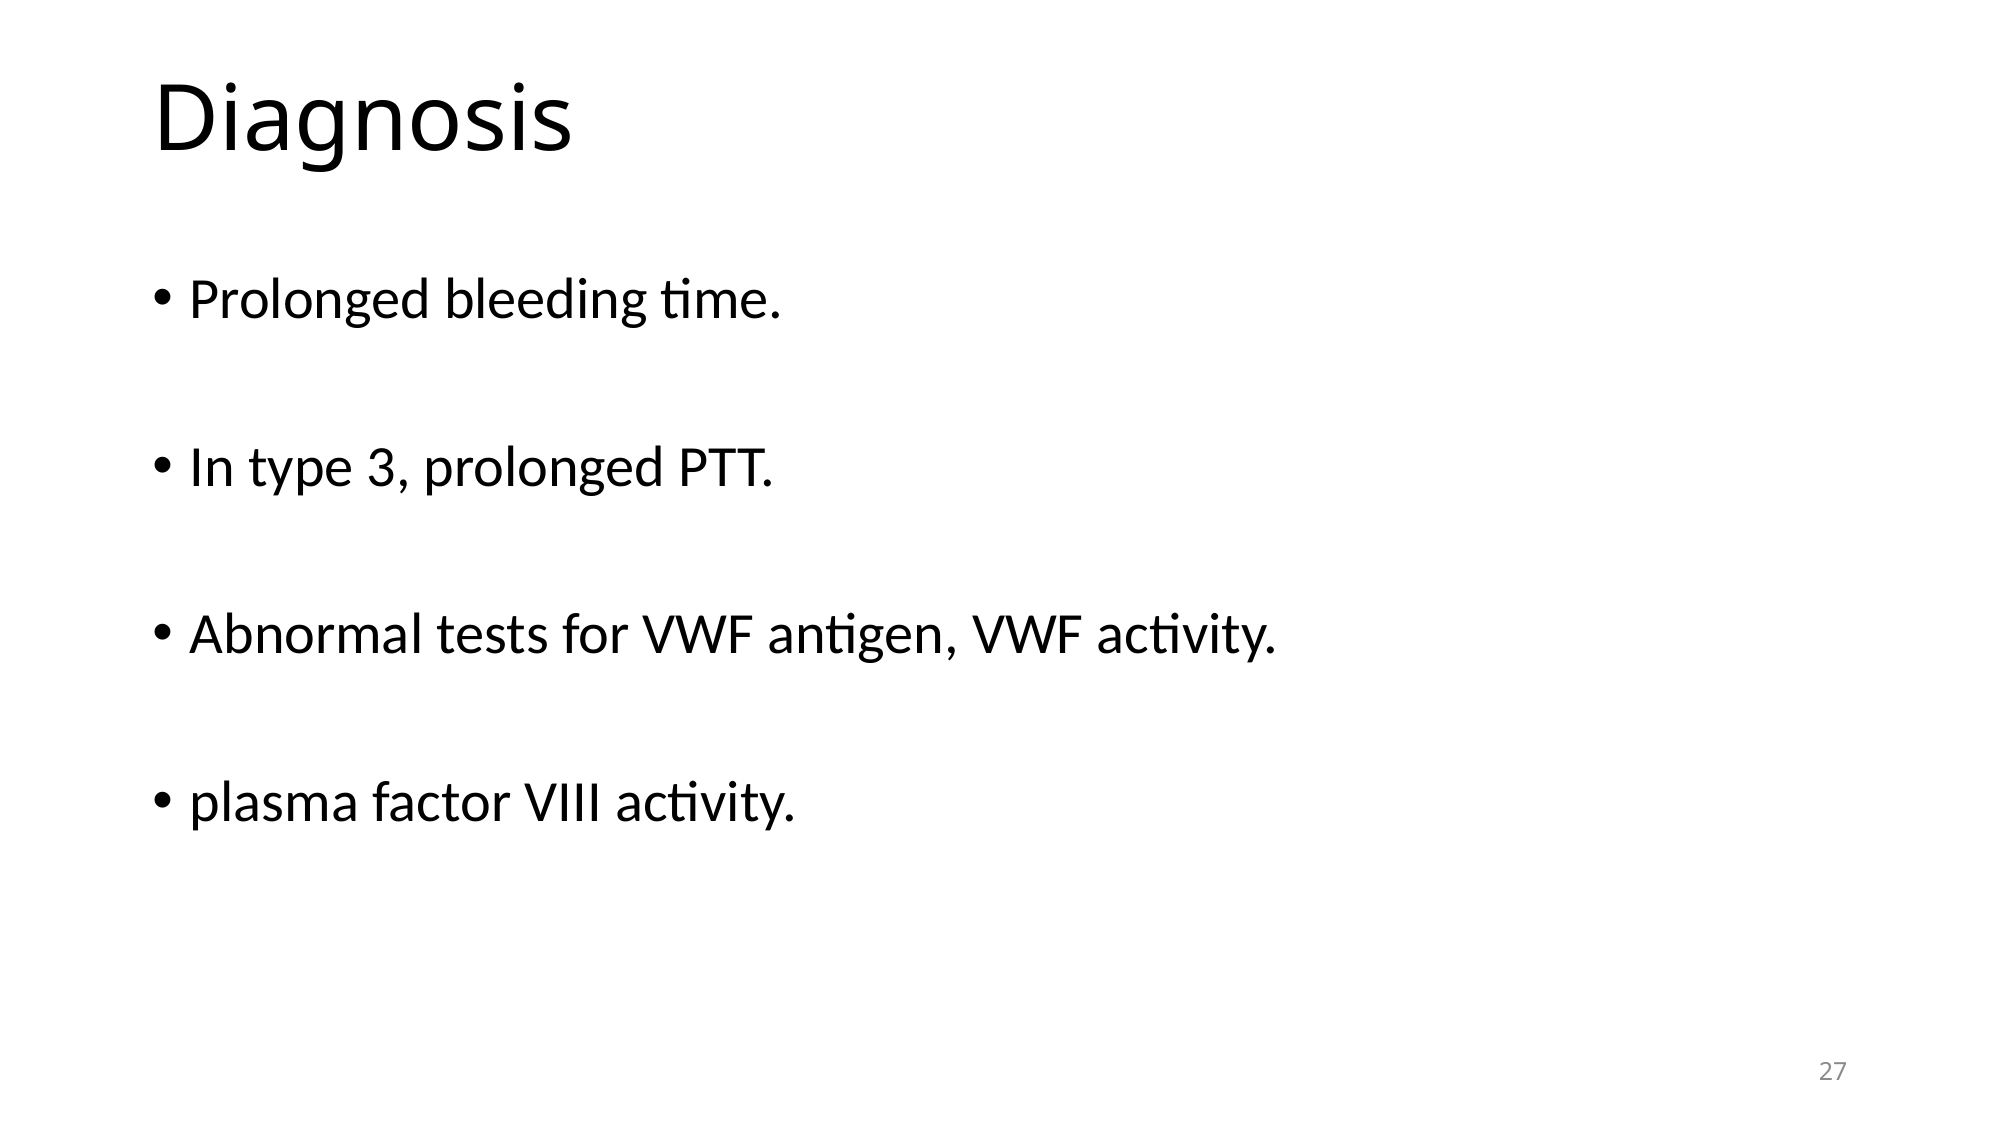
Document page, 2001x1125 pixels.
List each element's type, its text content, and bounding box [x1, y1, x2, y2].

title Diagnosis [137, 48, 1863, 193]
slide_number 27 [1412, 1042, 1863, 1103]
list Prolonged bleeding time. In type 3, prolonged PTT. Abnormal tests for VWF antigen, VWF activity. plasma factor VIII activity. [137, 260, 1943, 975]
